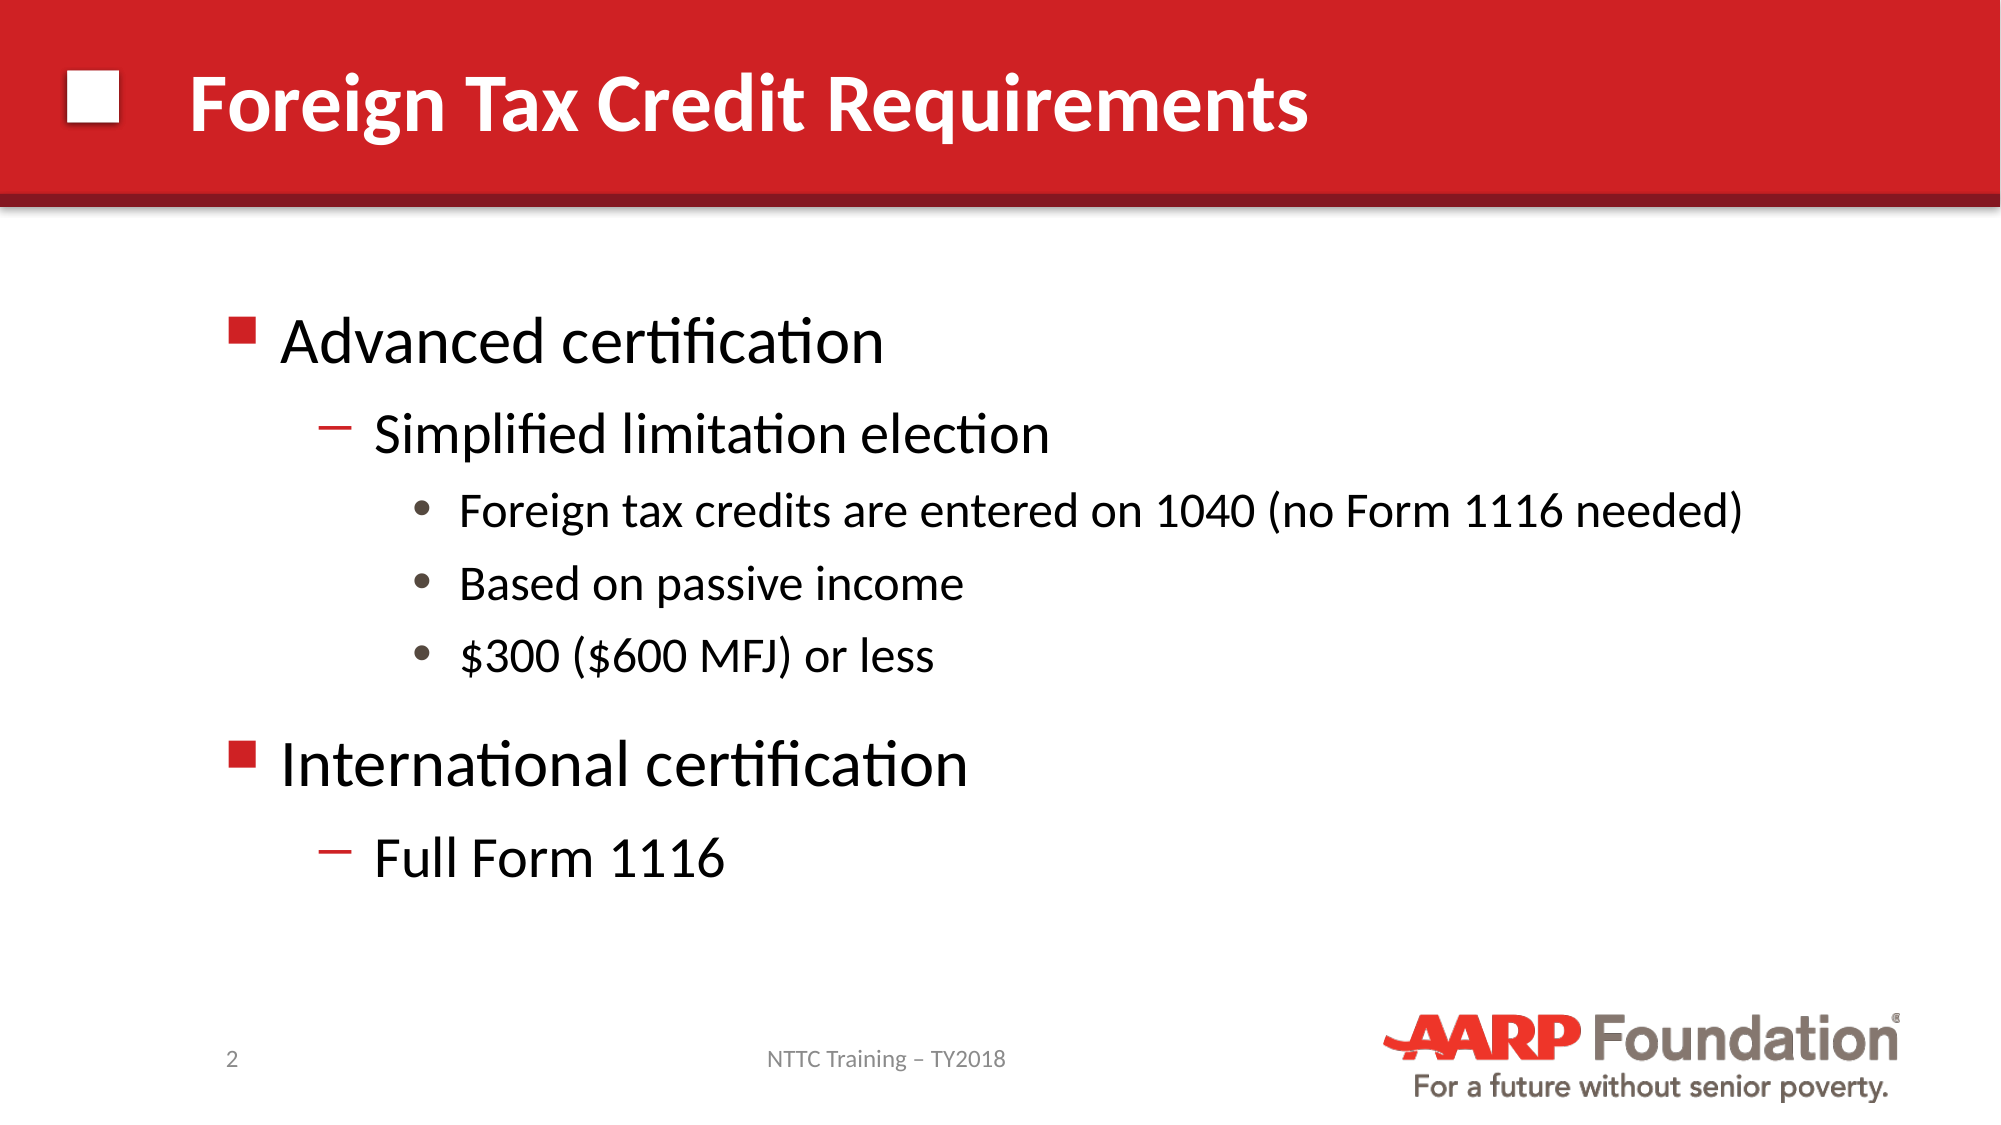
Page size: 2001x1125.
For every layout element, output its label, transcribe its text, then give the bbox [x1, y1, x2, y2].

list Advanced certification Simplified limitation election Foreign tax credits are entered on 1040 (no Form 1116 needed) Based on passive income $300 ($600 MFJ) or less International certification Full Form 1116 [209, 288, 1810, 949]
footer NTTC Training – TY2018 [570, 1027, 1204, 1088]
title Foreign Tax Credit Requirements [174, 4, 1775, 193]
slide_number 2 [99, 1027, 254, 1088]
